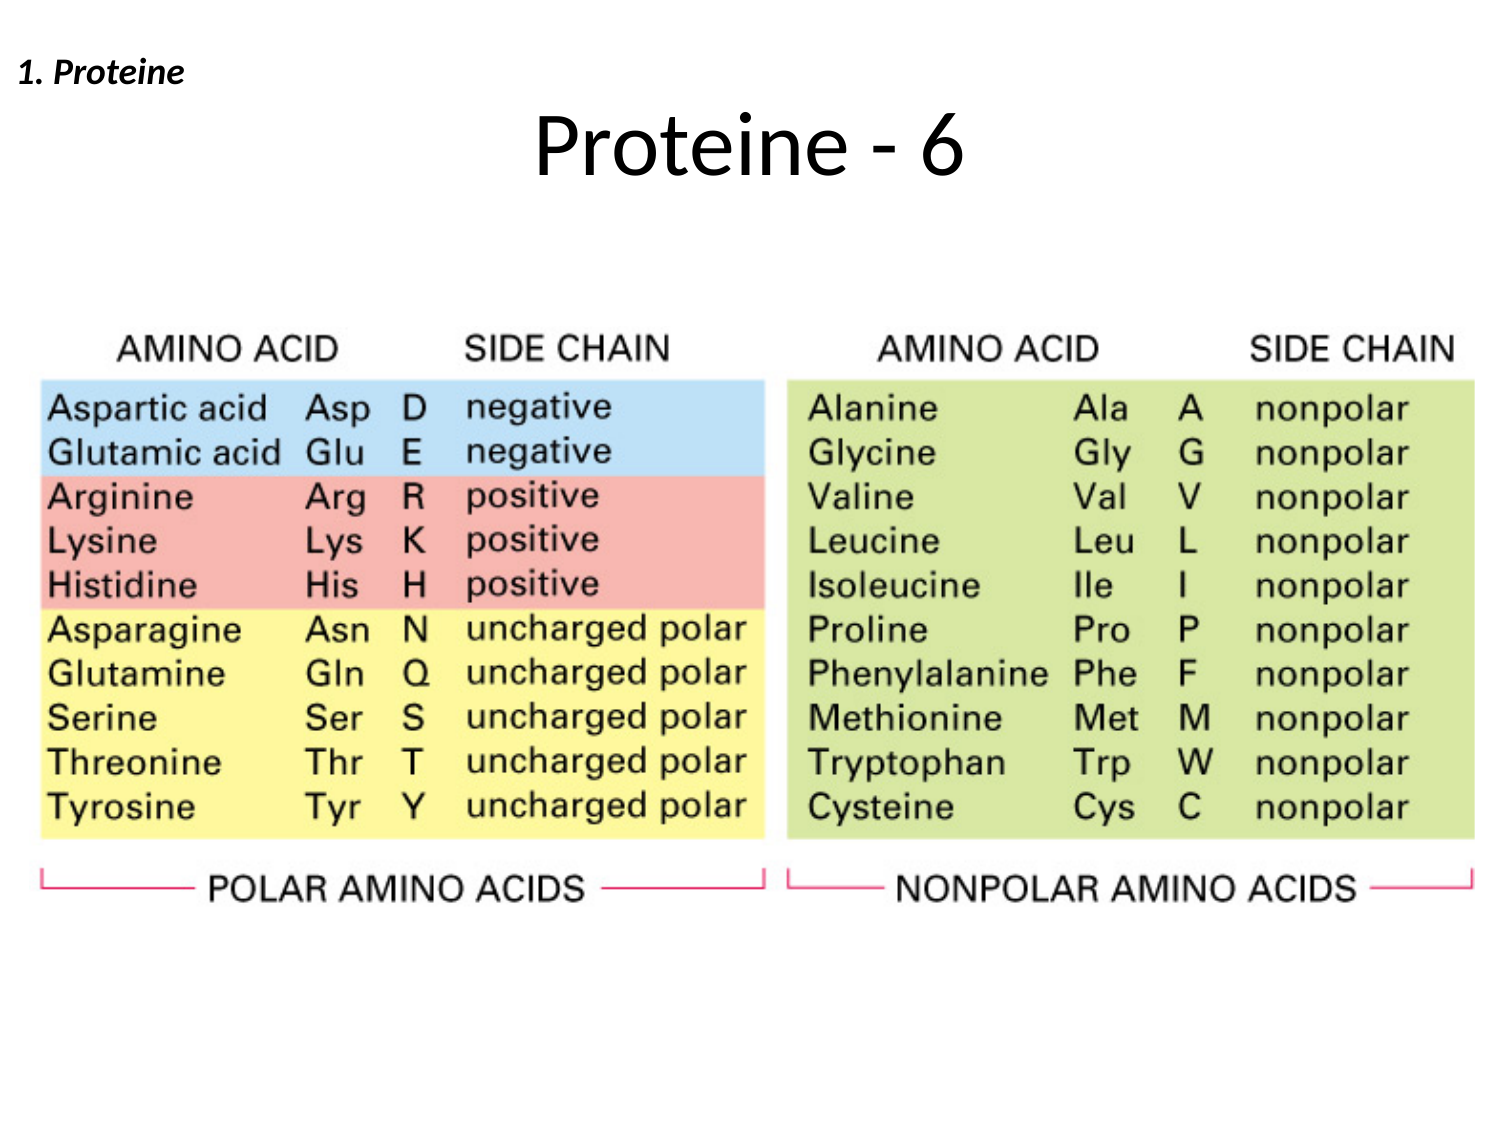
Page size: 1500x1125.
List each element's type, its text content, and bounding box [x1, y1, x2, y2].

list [29, 326, 1475, 935]
text_box 1. Proteine [0, 39, 200, 100]
title Proteine - 6 [75, 45, 1425, 233]
